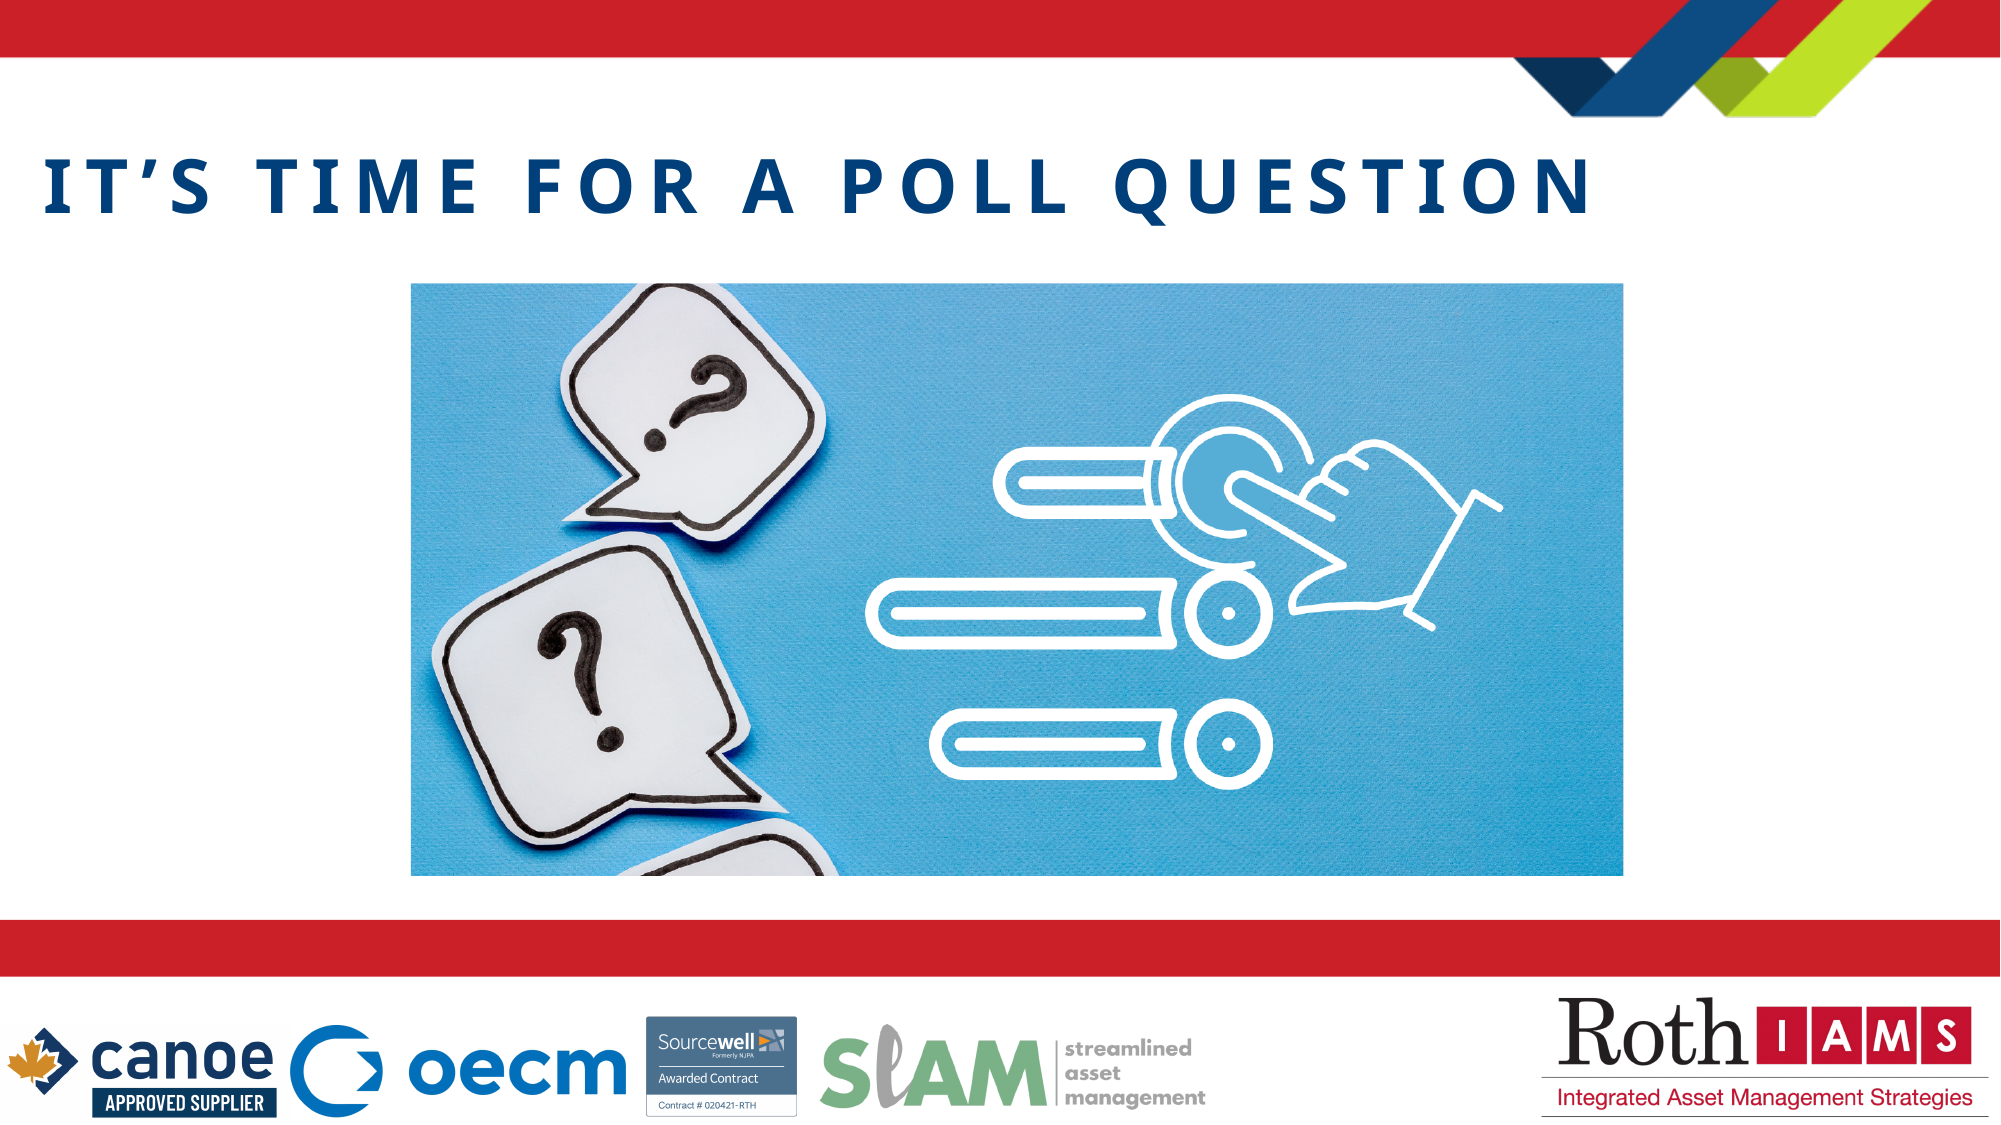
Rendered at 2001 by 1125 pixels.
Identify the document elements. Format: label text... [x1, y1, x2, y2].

picture [0, 1025, 626, 1119]
picture [0, 0, 2001, 119]
picture [818, 1021, 1208, 1112]
picture [635, 1011, 808, 1122]
picture [1528, 986, 2000, 1125]
picture [410, 274, 1624, 912]
title It’s time for A Poll question [43, 148, 1875, 319]
